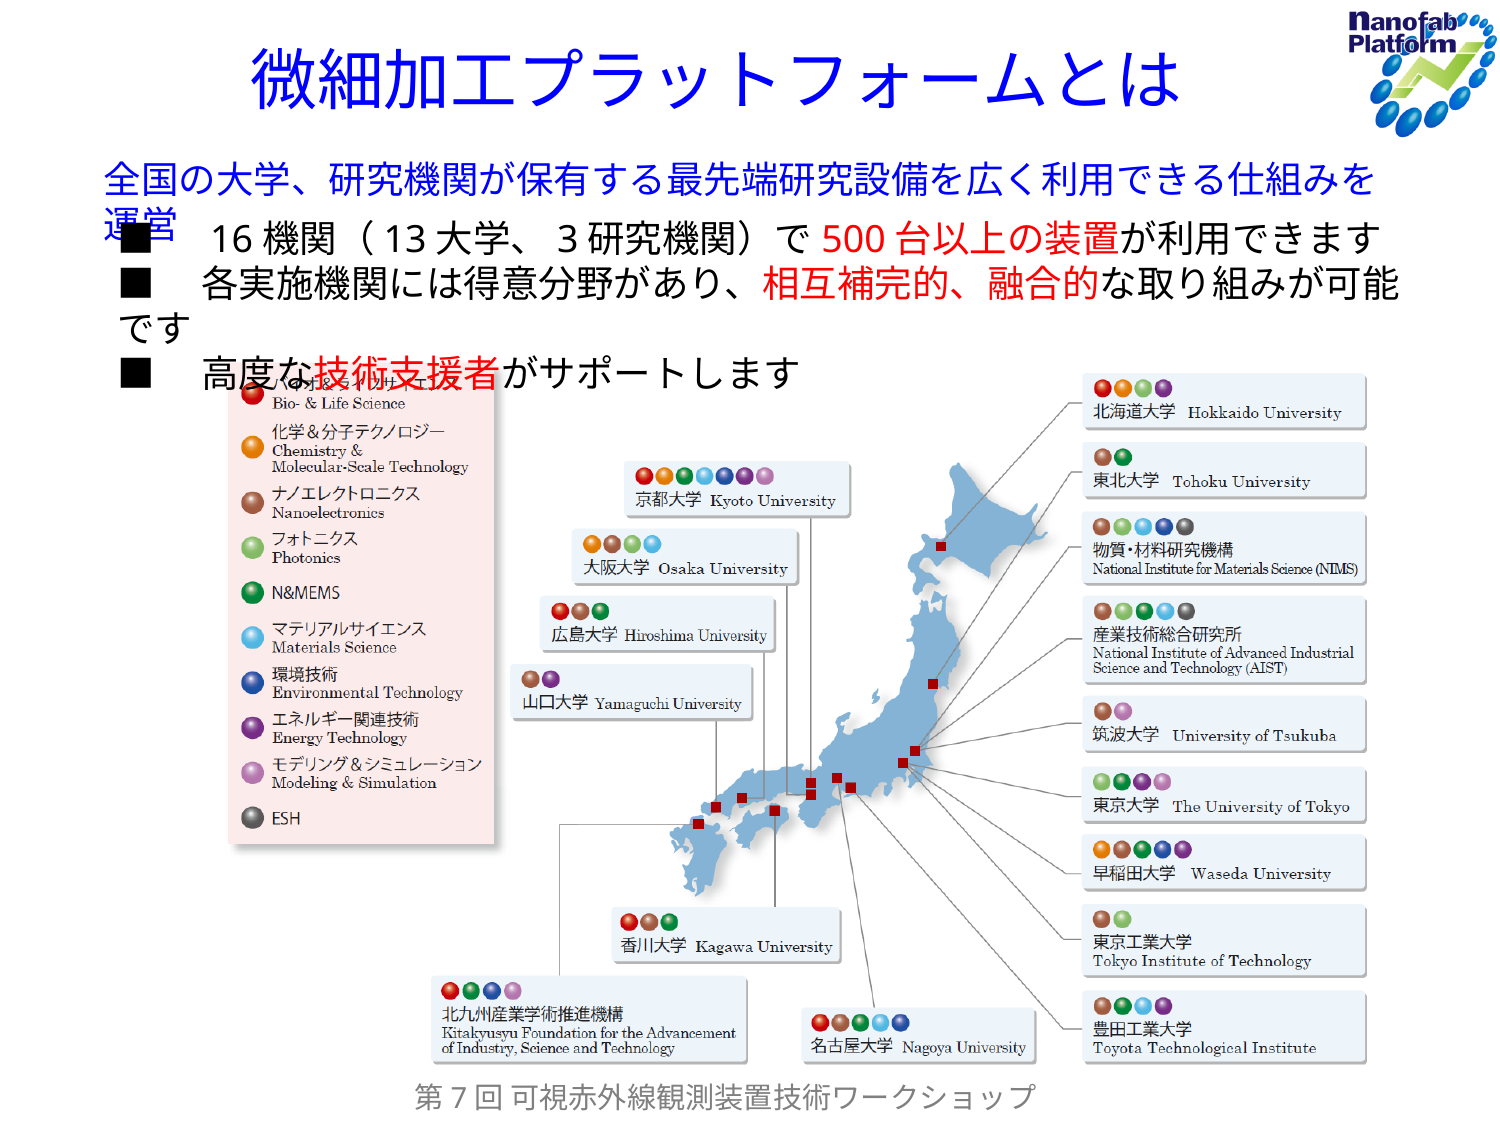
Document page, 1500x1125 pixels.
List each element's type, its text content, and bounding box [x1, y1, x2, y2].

text_box 全国の大学、研究機関が保有する最先端研究設備を広く利用できる仕組みを運営 [88, 148, 1416, 254]
picture [1344, 7, 1500, 139]
text_box 微細加工プラットフォームとは [235, 30, 1198, 126]
text_box ■ 16機関（13大学、3研究機関）で500台以上の装置が利用できます ■ 各実施機関には得意分野があり、相互補完的、融合的な取り組みが可能です ■ 高度な技術支援者がサポートします [102, 207, 1445, 403]
text_box 第7回 可視赤外線観測装置技術ワークショップ [399, 1082, 1052, 1122]
picture [219, 359, 1373, 1073]
